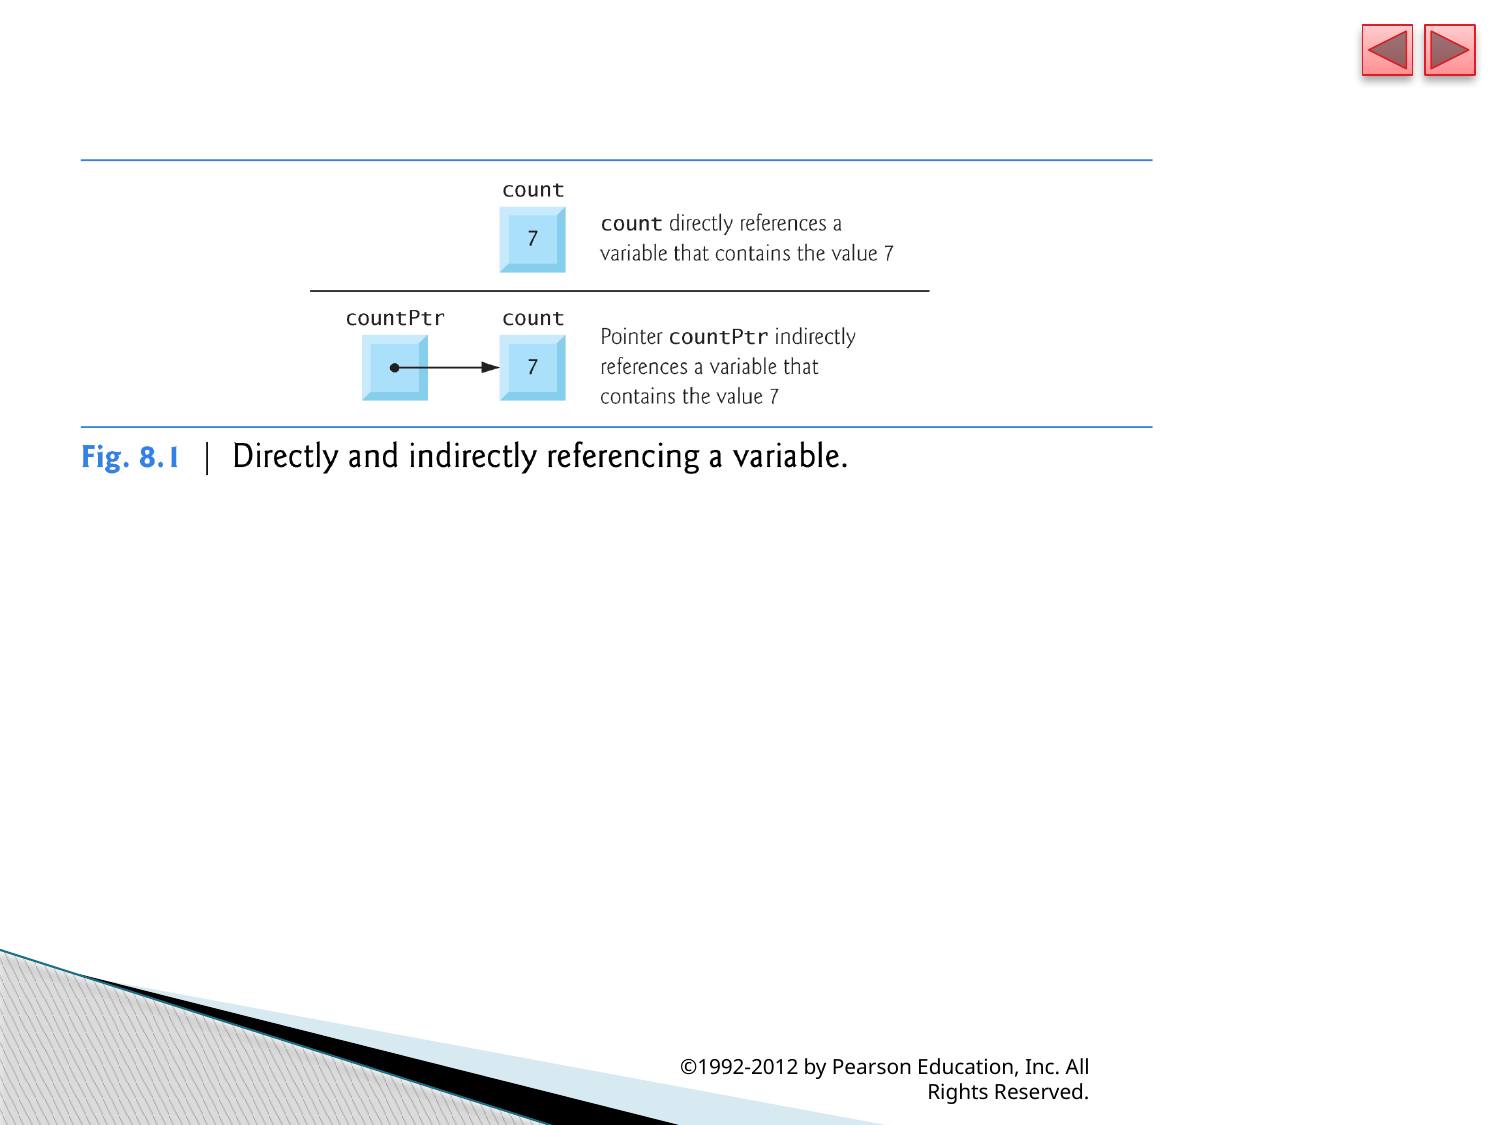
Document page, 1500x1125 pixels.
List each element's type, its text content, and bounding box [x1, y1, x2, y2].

footer ©1992-2012 by Pearson Education, Inc. All Rights Reserved. [650, 1051, 1105, 1112]
picture [0, 106, 1500, 1018]
